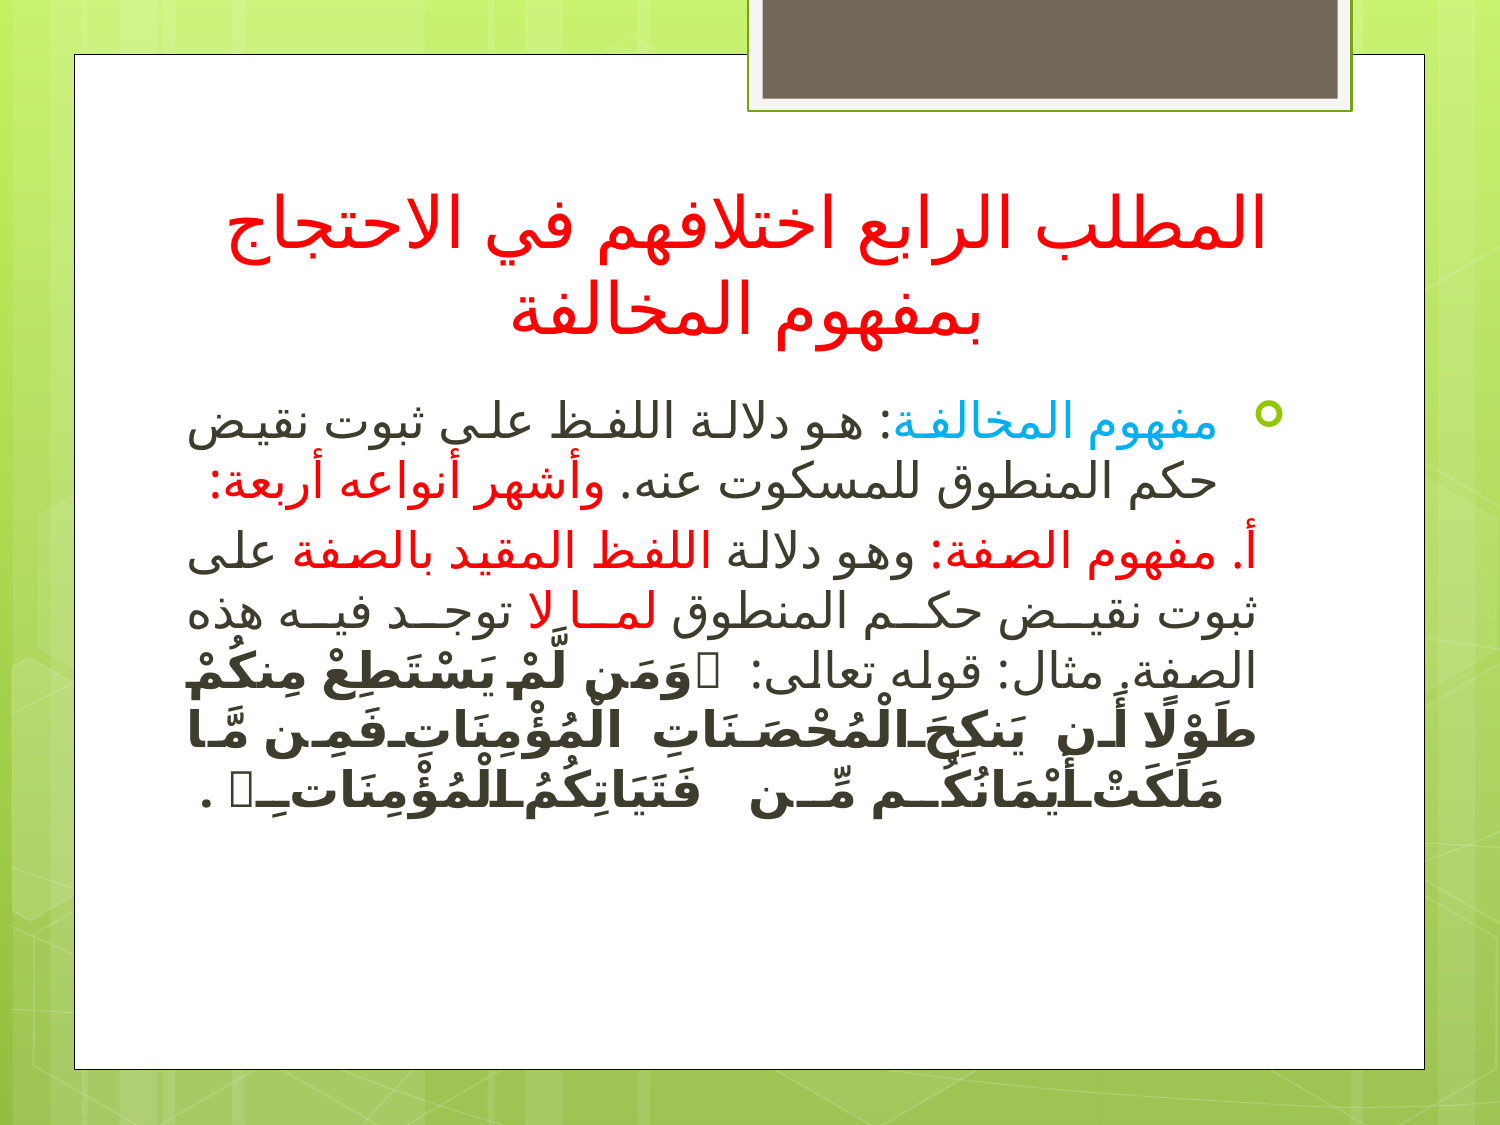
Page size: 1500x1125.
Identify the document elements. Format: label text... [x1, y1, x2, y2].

list مفهوم المخالفة: هو دلالة اللفظ على ثبوت نقيض حكم المنطوق للمسكوت عنه. وأشهر أنواعه أربعة: أ. مفهوم الصفة: وهو دلالة اللفظ المقيد بالصفة على ثبوت نقيض حكم المنطوق لما لا توجد فيه هذه الصفة. مثال: قوله تعالى: وَمَن لَّمْ يَسْتَطِعْ مِنكُمْ طَوْلًا أَن يَنكِحَ الْمُحْصَنَاتِ الْمُؤْمِنَاتِ فَمِن مَّا مَلَكَتْ أَيْمَانُكُم مِّن فَتَيَاتِكُمُ الْمُؤْمِنَاتِ . [171, 381, 1283, 957]
title المطلب الرابع اختلافهم في الاحتجاج بمفهوم المخالفة [171, 168, 1324, 357]
